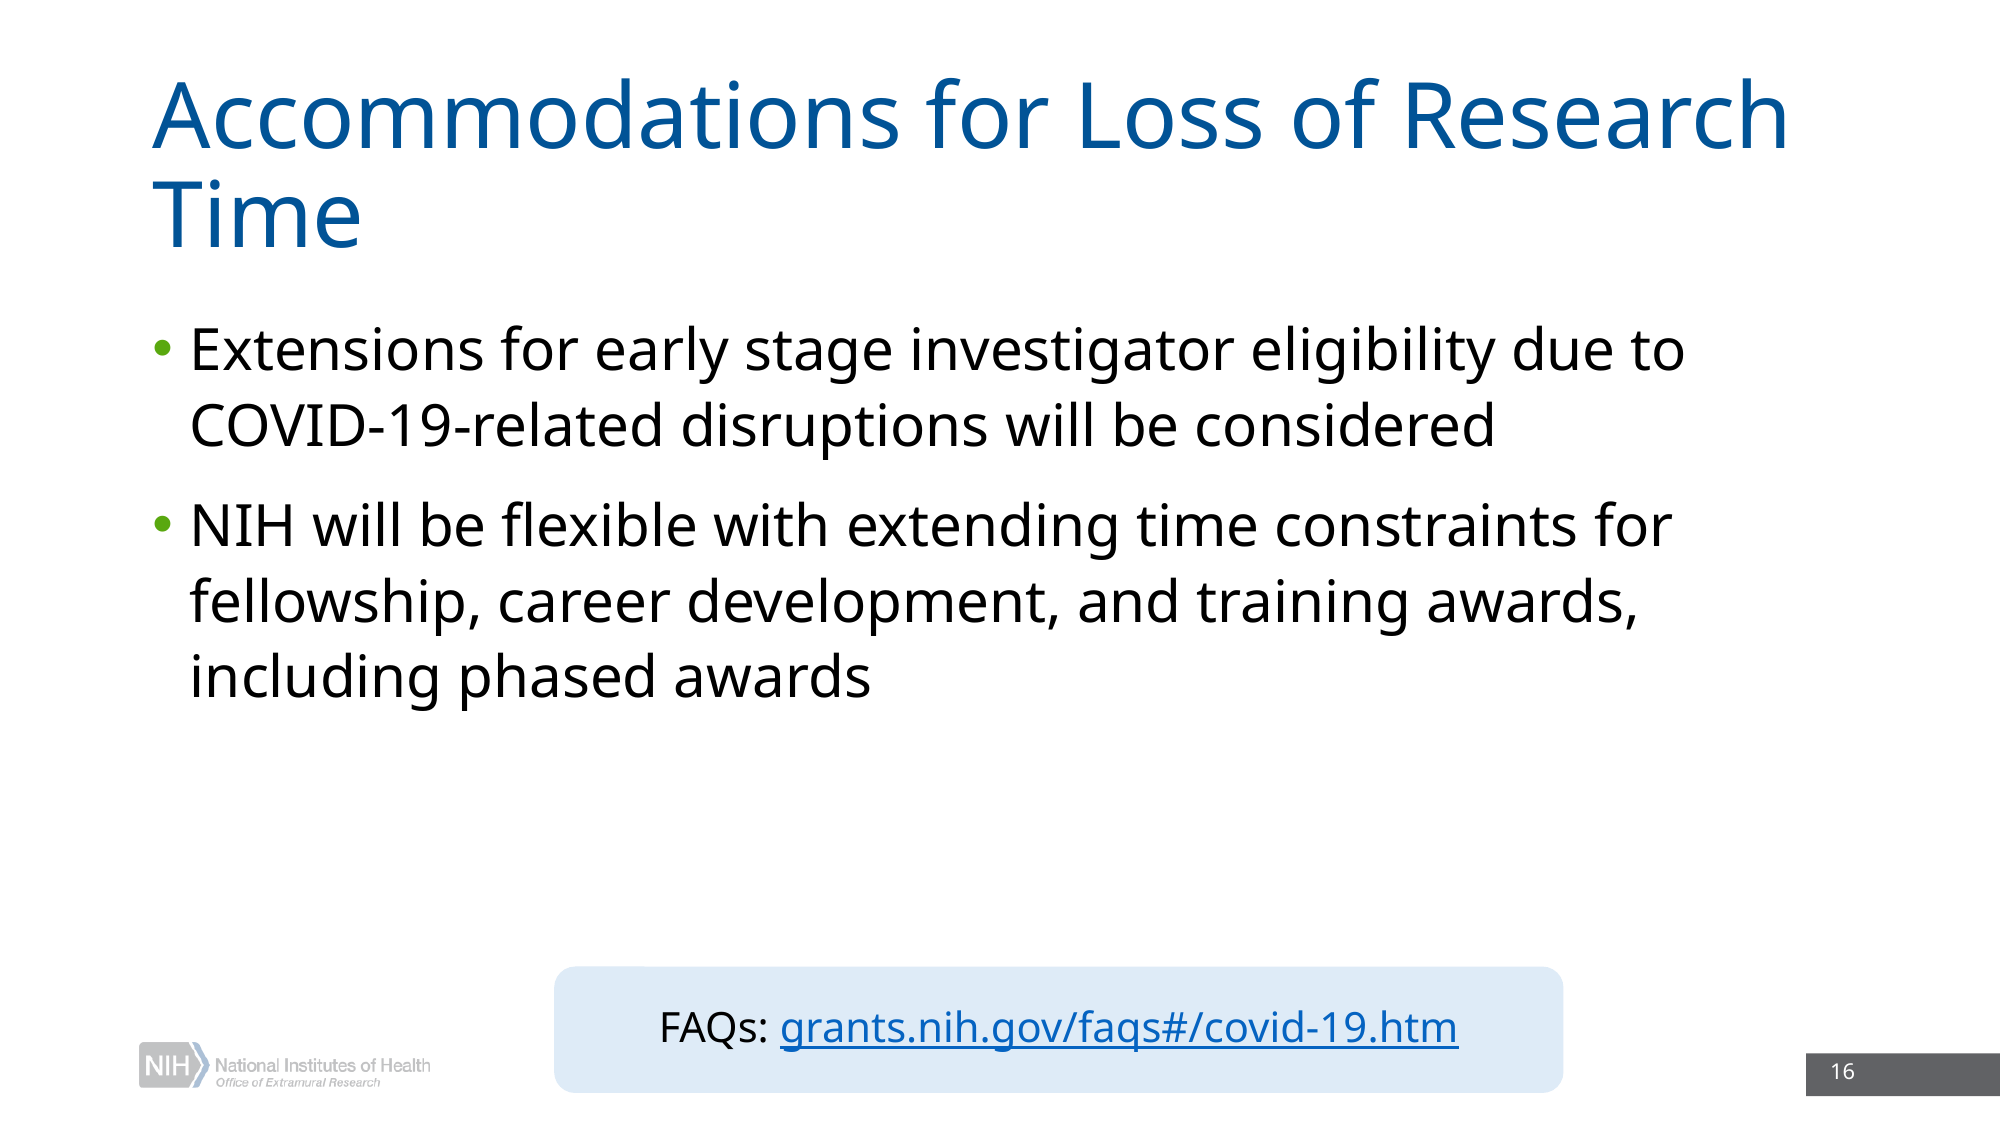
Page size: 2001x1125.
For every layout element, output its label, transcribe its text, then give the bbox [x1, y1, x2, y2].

picture [139, 1042, 430, 1088]
list Extensions for early stage investigator eligibility due to COVID-19-related disruptions will be considered NIH will be flexible with extending time constraints for fellowship, career development, and training awards, including phased awards [137, 299, 1863, 1014]
title Accommodations for Loss of Research Time [137, 59, 1863, 278]
text_box FAQs: grants.nih.gov/faqs#/covid-19.htm [554, 966, 1564, 1093]
slide_number 16 [1419, 1042, 1870, 1103]
